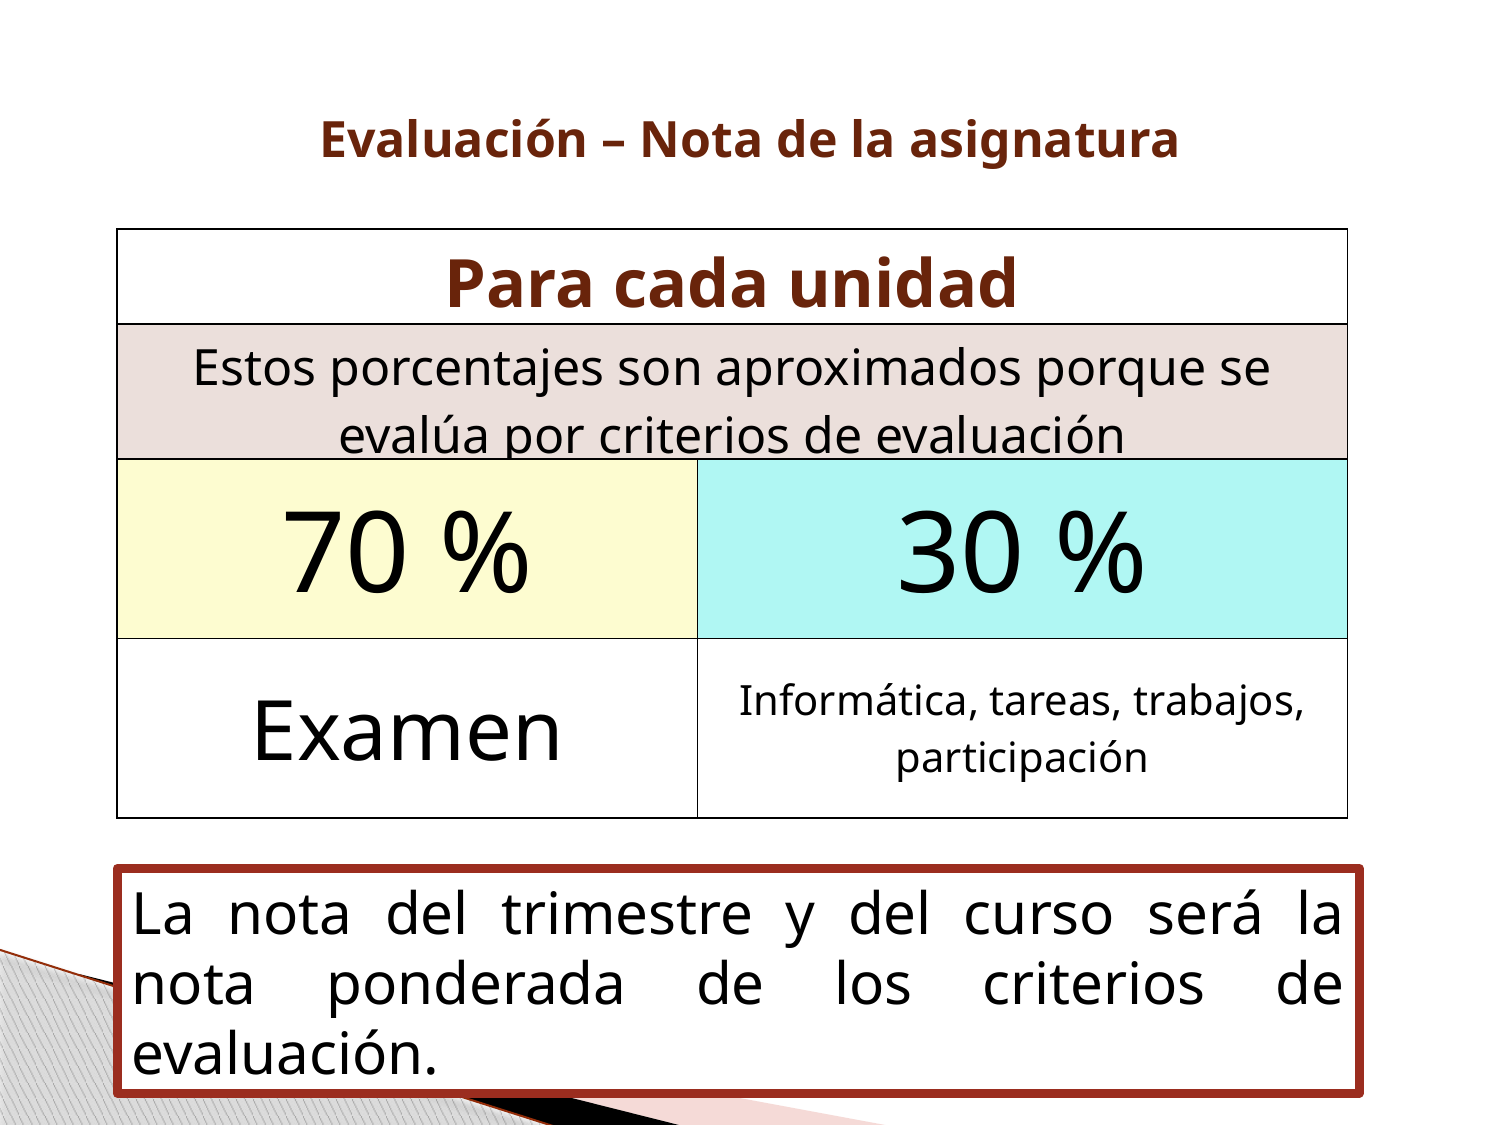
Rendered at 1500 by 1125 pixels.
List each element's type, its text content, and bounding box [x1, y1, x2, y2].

table_header Para cada unidad [118, 230, 1347, 323]
text_box Evaluación – Nota de la asignatura [58, 99, 1442, 175]
table_cell Informática, tareas, trabajos, participación [698, 639, 1347, 817]
table_cell Examen [118, 639, 697, 817]
table_cell 30 % [698, 460, 1347, 638]
table_cell Estos porcentajes son aproximados porque se evalúa por criterios de evaluación [118, 325, 1347, 458]
text_box La nota del trimestre y del curso será la nota ponderada de los criterios de evaluación. [113, 864, 1364, 1098]
table_cell 70 % [118, 460, 697, 638]
